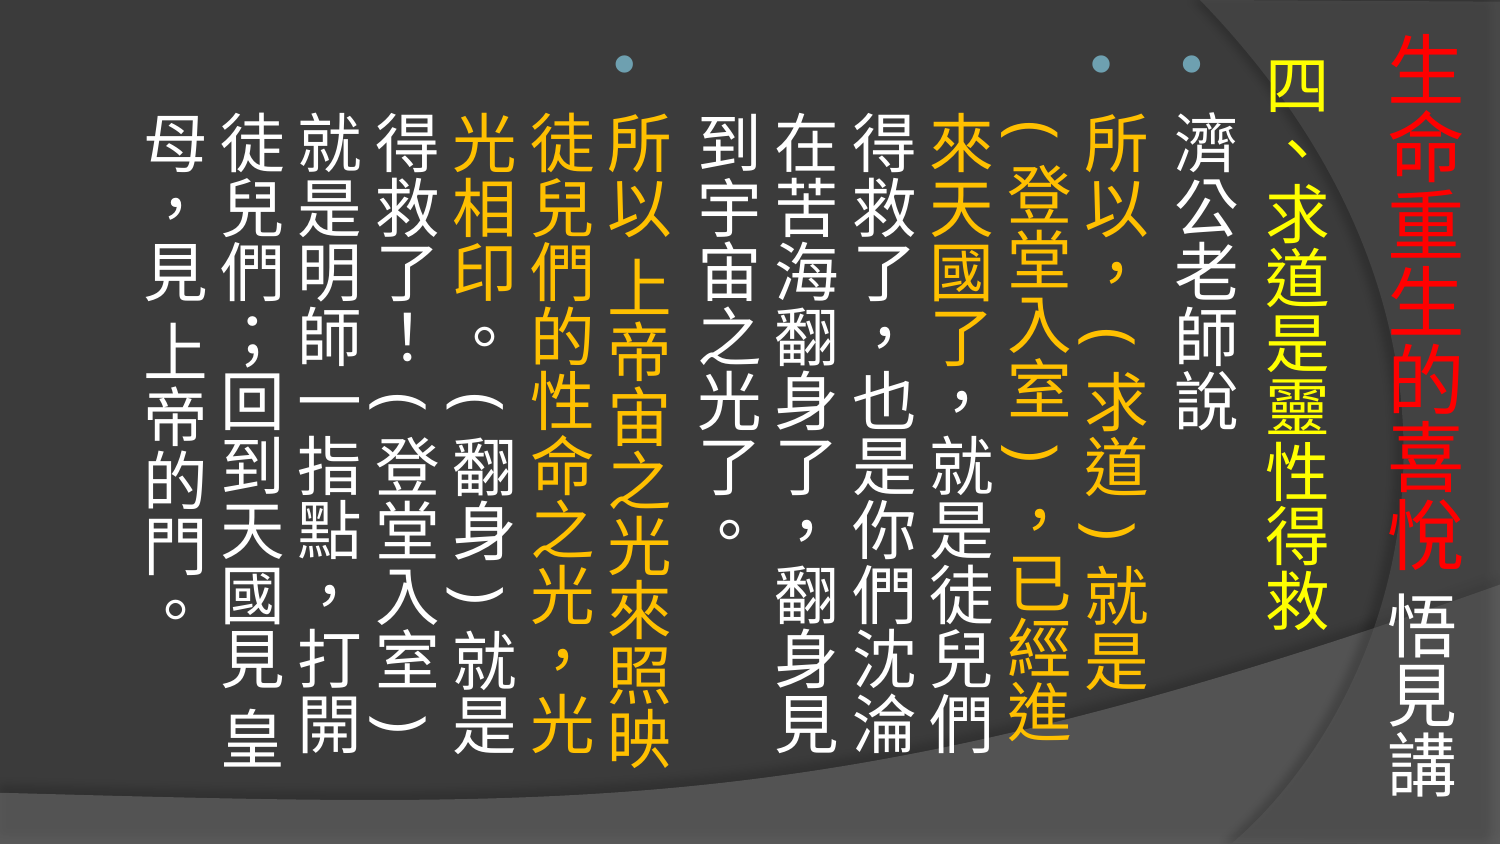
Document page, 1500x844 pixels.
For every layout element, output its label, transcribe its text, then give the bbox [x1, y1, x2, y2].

title 生命重生的喜悅 悟見講 [1364, 21, 1483, 809]
list 四、求道是靈性得救 濟公老師說 所以，(求道)就是(登堂入室)，已經進來天國了，就是徒兒們得救了，也是你們沈淪在苦海翻身了，翻身見到宇宙之光了。 所以 上帝宙之光來照映徒兒們的性命之光，光光相印。(翻身)就是得救了！(登堂入室)就是明師一指點，打開徒兒們；回到天國見 皇母，見 上帝的門。 [36, 32, 1353, 809]
